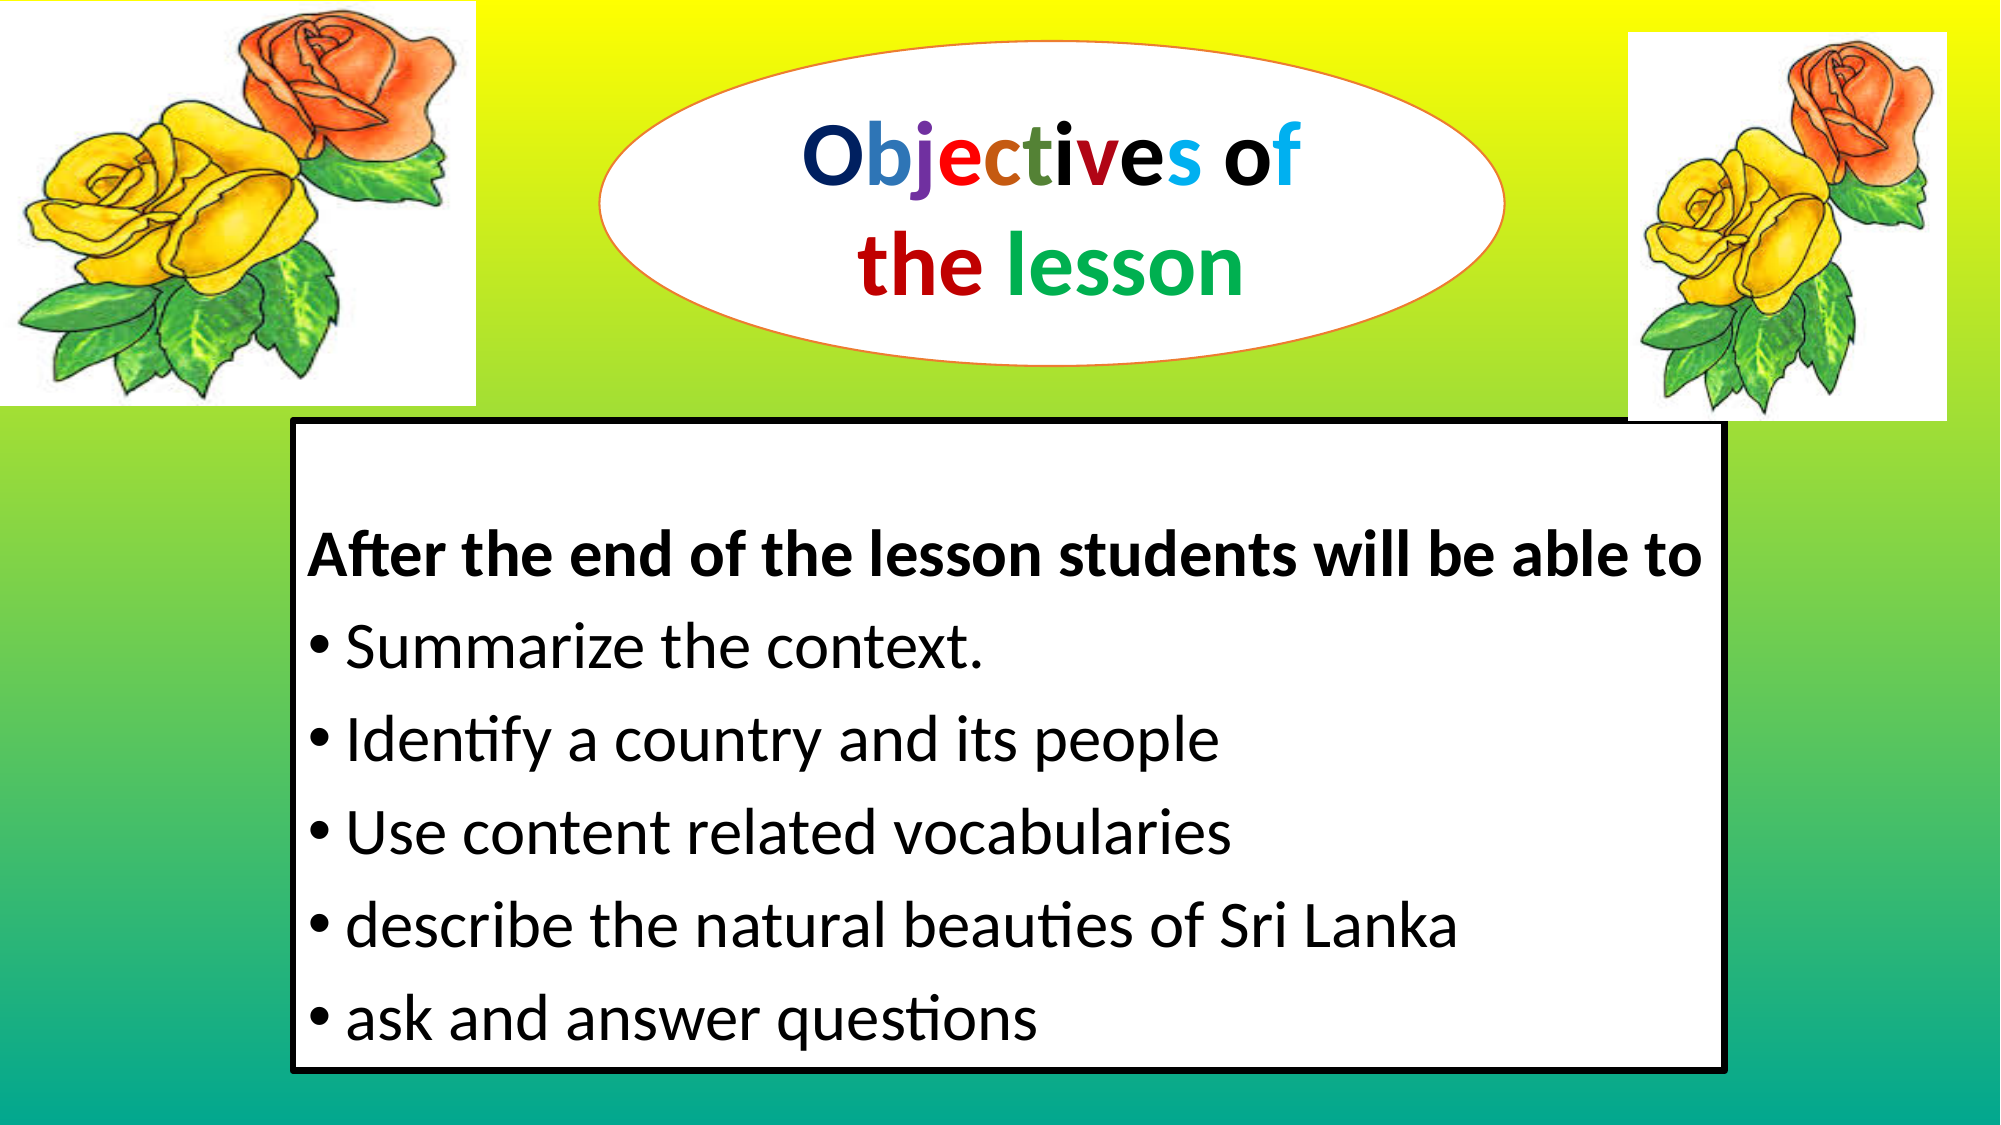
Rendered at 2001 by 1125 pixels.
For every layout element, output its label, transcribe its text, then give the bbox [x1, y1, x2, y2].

text_box Objectives of the lesson [598, 39, 1506, 368]
list After the end of the lesson students will be able to Summarize the context. Identify a country and its people Use content related vocabularies describe the natural beauties of Sri Lanka ask and answer questions [292, 420, 1725, 1071]
picture [1628, 32, 1947, 421]
picture [0, 1, 476, 406]
